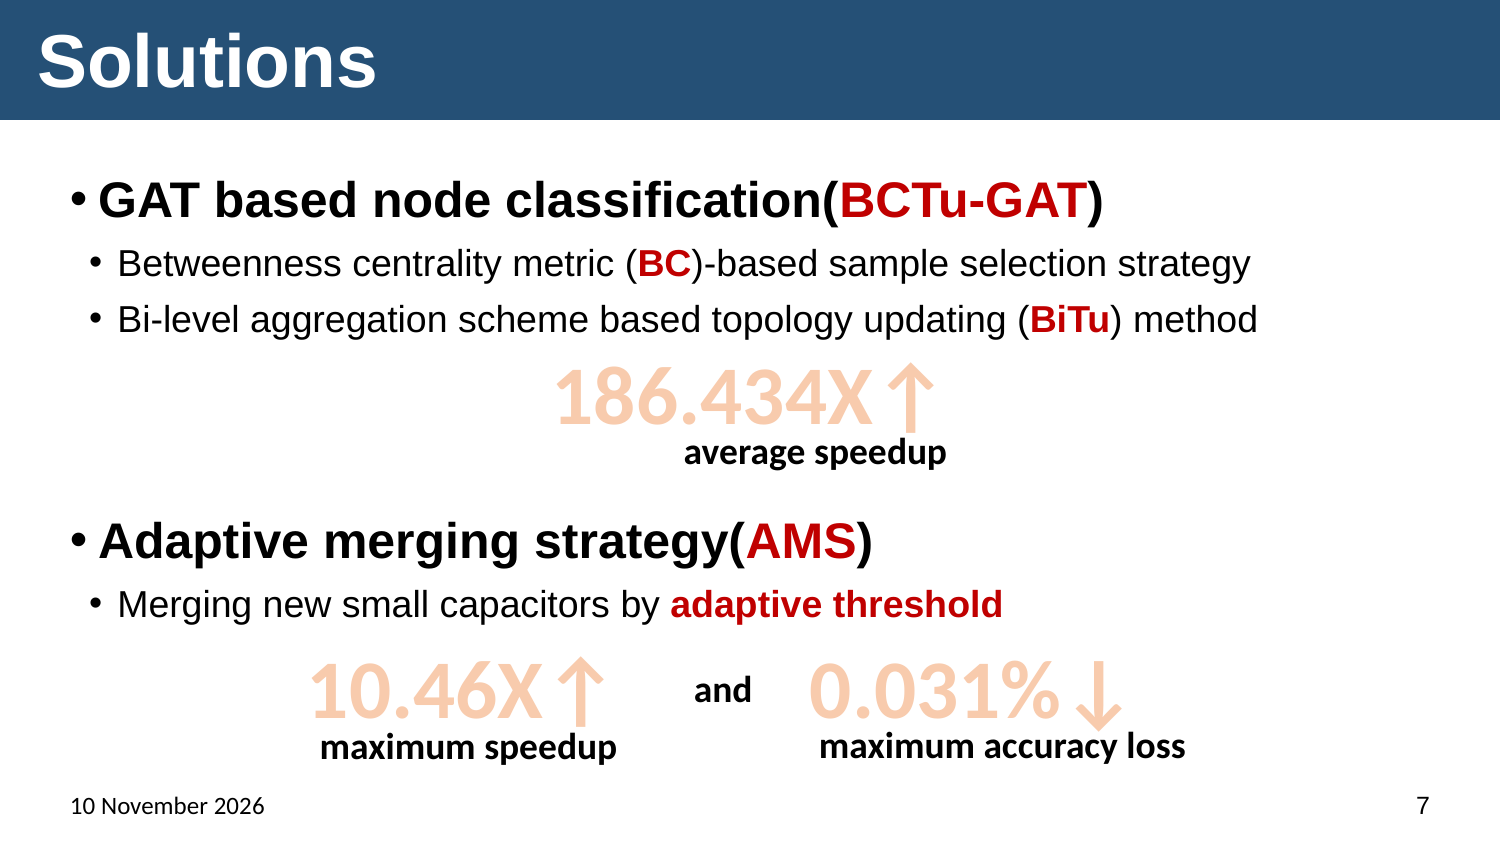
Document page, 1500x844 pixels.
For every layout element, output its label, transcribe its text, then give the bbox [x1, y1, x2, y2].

text_box 186.434X↑ [536, 333, 964, 449]
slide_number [55, 782, 441, 827]
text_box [290, 627, 1210, 776]
slide_number 7 [1059, 782, 1445, 827]
list GAT based node classification(BCTu-GAT) Betweenness centrality metric (BC)-based sample selection strategy Bi-level aggregation scheme based topology updating (BiTu) method Adaptive merging strategy(AMS) Merging new small capacitors by adaptive threshold [55, 166, 1445, 760]
title Solutions [22, 15, 1478, 111]
text_box average speedup [668, 419, 974, 480]
